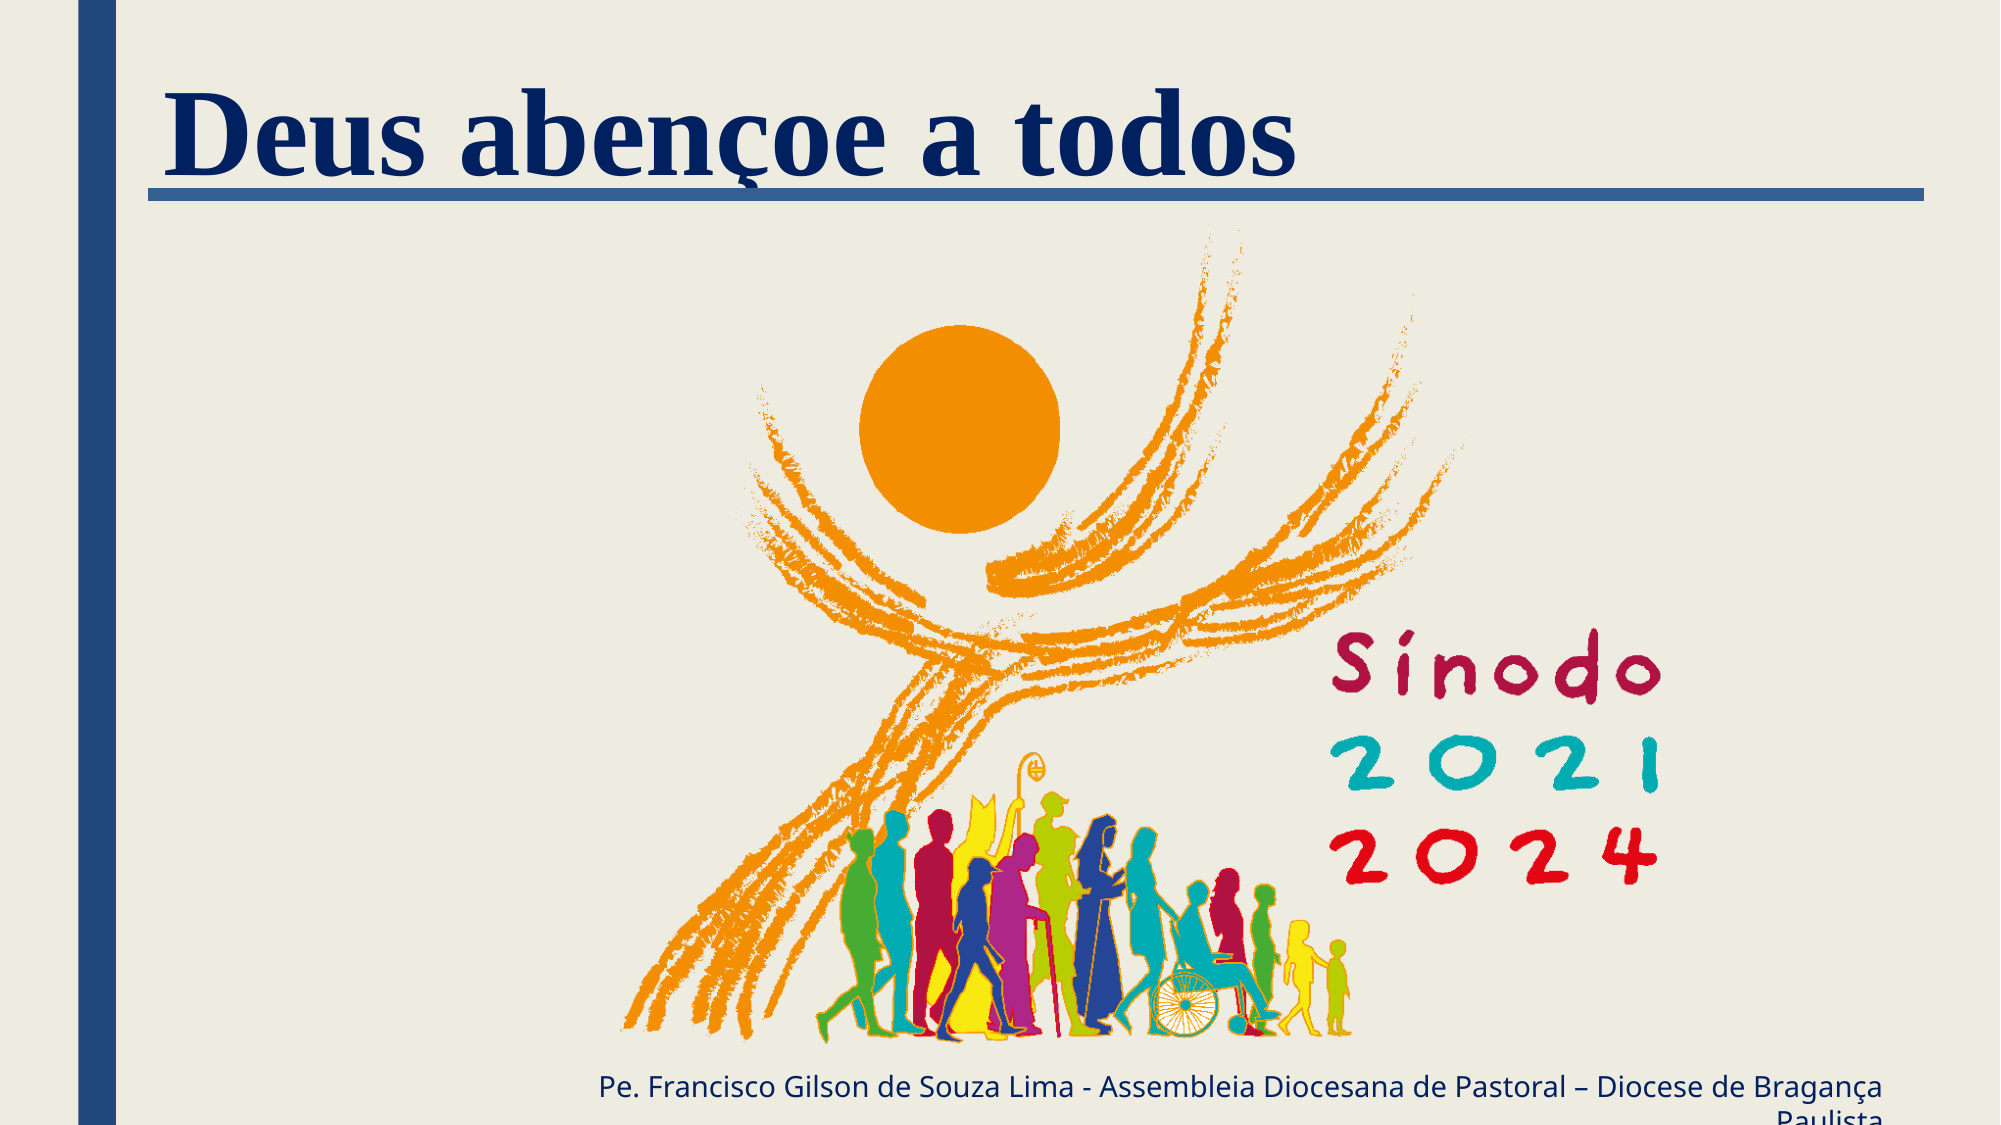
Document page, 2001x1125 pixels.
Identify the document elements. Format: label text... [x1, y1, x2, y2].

picture [581, 160, 1729, 194]
text_box Pe. Francisco Gilson de Souza Lima - Assembleia Diocesana de Pastoral – Diocese de Bragança Paulista [560, 1060, 1899, 1125]
text_box Deus abençoe a todos [148, 43, 1606, 188]
picture [581, 195, 1729, 1061]
text_box Deus abençoe a todos [148, 201, 581, 209]
